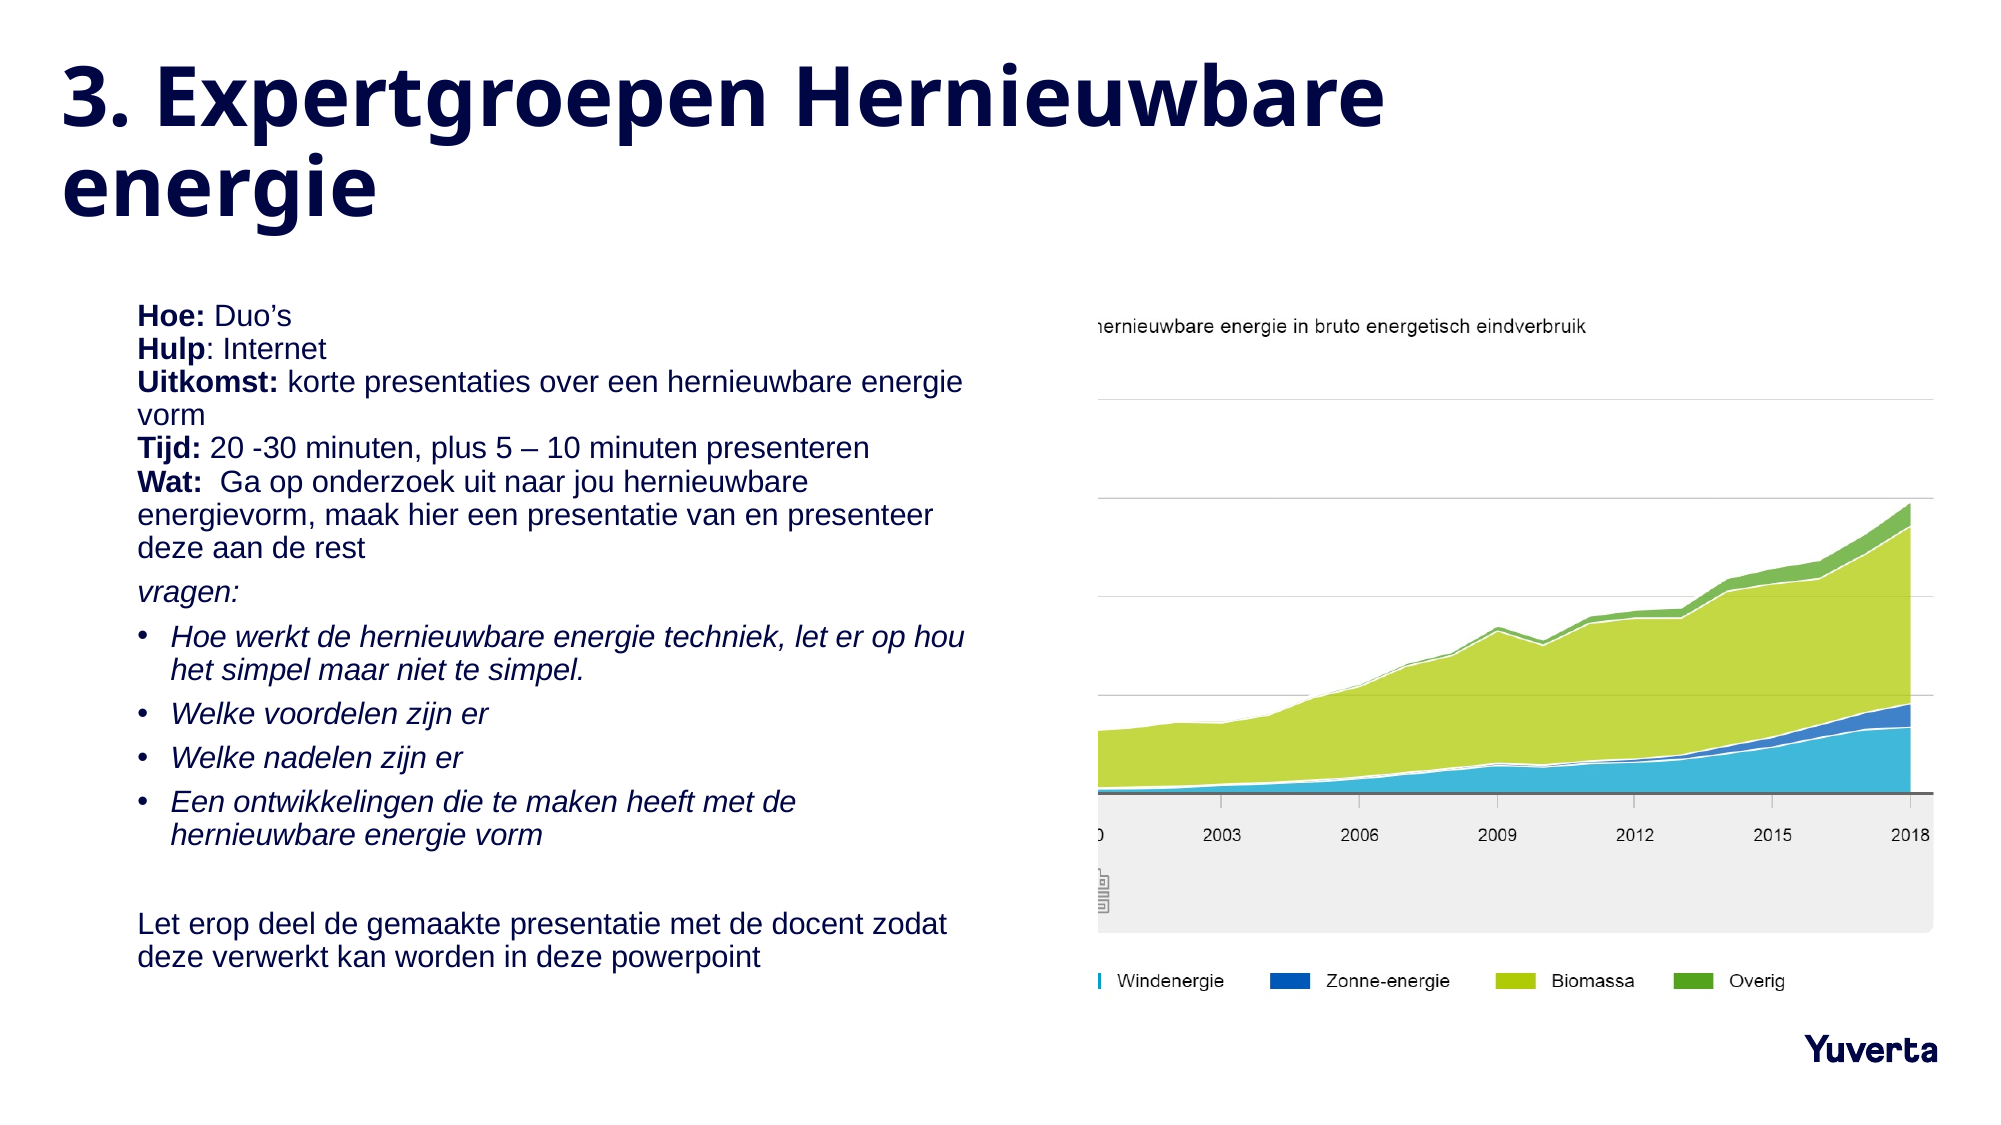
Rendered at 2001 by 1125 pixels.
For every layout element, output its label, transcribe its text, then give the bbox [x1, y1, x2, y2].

list Hoe: Duo’s Hulp: Internet Uitkomst: korte presentaties over een hernieuwbare energie vorm Tijd: 20 -30 minuten, plus 5 – 10 minuten presenteren Wat: Ga op onderzoek uit naar jou hernieuwbare energievorm, maak hier een presentatie van en presenteer deze aan de rest vragen: Hoe werkt de hernieuwbare energie techniek, let er op hou het simpel maar niet te simpel. Welke voordelen zijn er Welke nadelen zijn er Een ontwikkelingen die te maken heeft met de hernieuwbare energie vorm Let erop deel de gemaakte presentatie met de docent zodat deze verwerkt kan worden in deze powerpoint [137, 299, 988, 1014]
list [1098, 299, 1949, 1014]
title 3. Expertgroepen Hernieuwbare energie [60, 48, 1720, 239]
